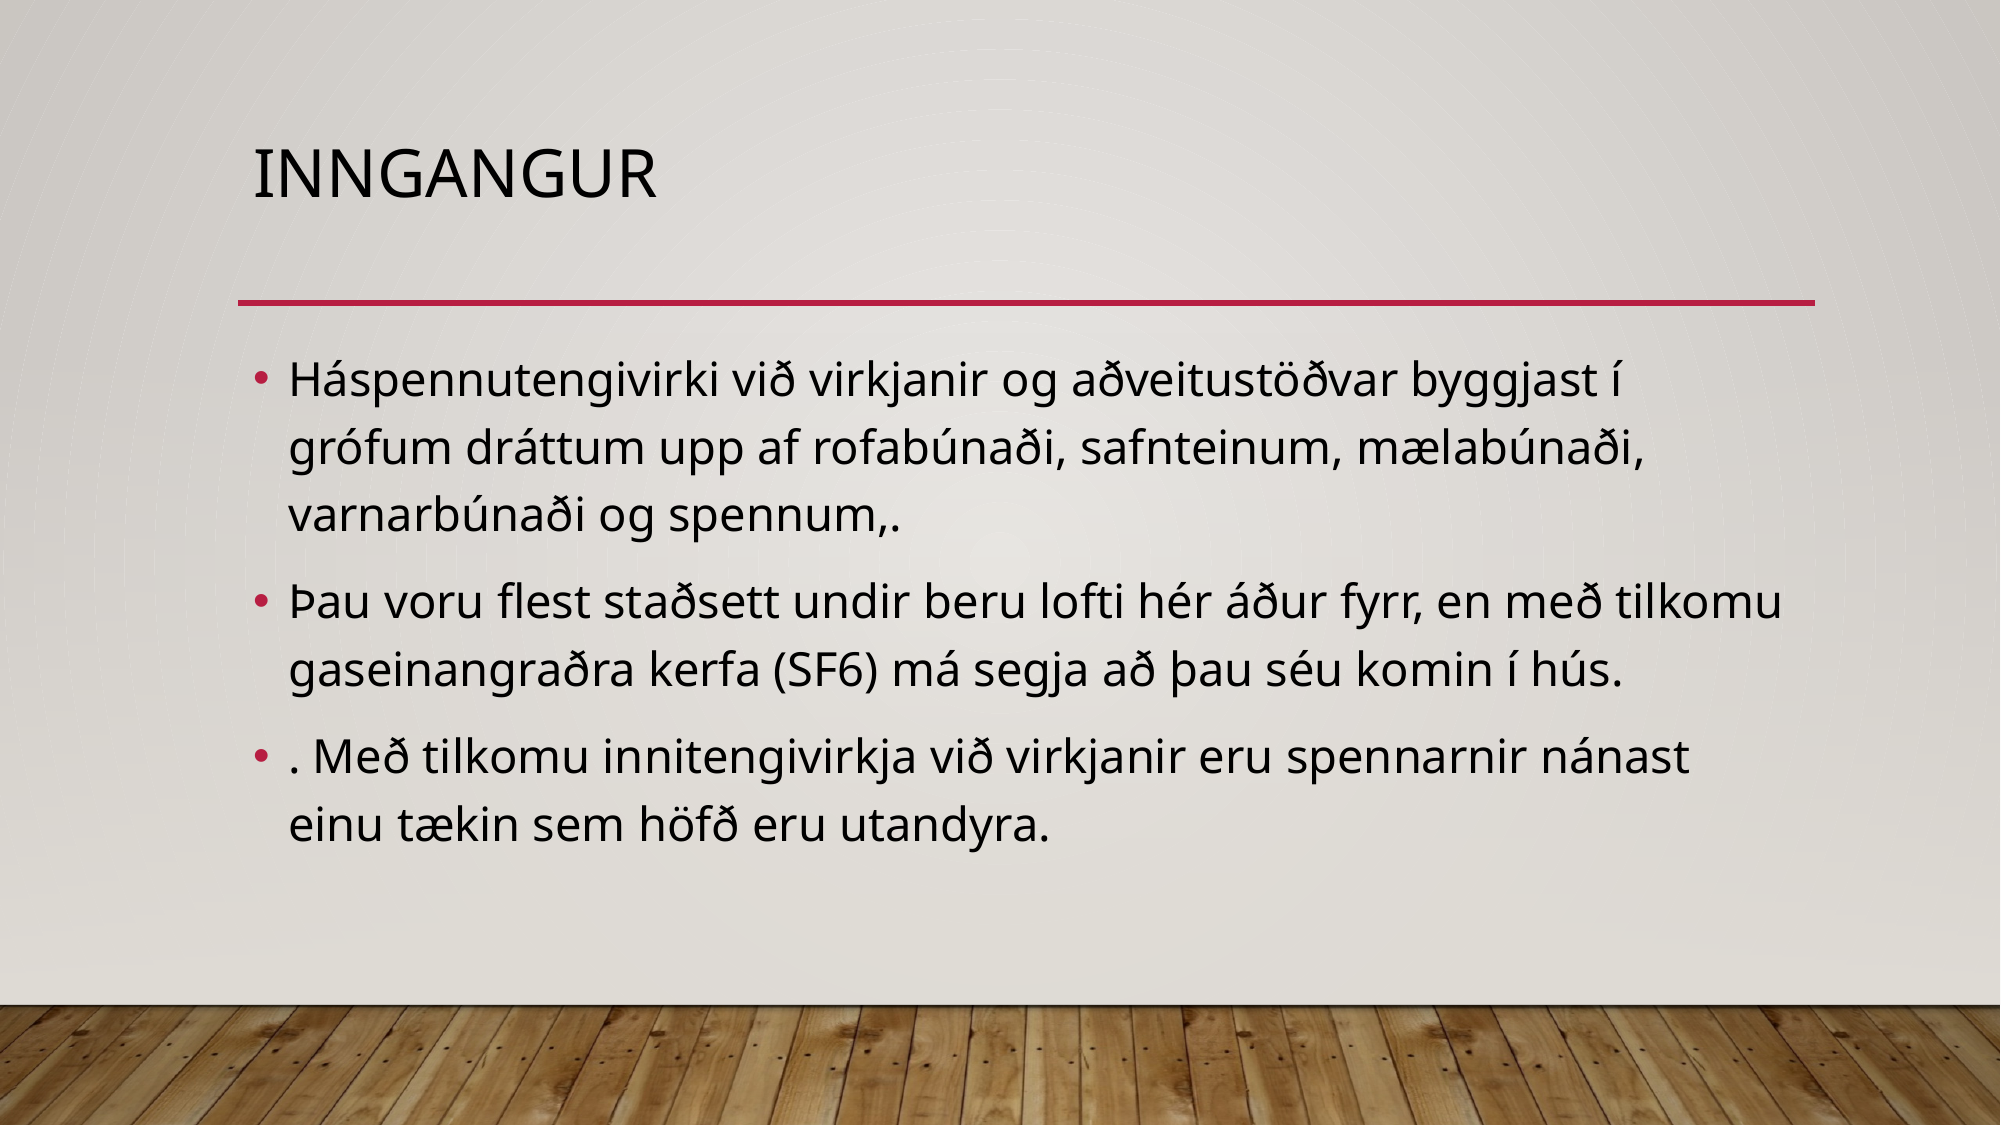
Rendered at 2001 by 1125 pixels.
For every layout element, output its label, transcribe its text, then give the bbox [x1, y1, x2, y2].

list Háspennutengivirki við virkjanir og aðveitustöðvar byggjast í grófum dráttum upp af rofabúnaði, safnteinum, mælabúnaði, varnarbúnaði og spennum,. Þau voru flest staðsett undir beru lofti hér áður fyrr, en með tilkomu gaseinangraðra kerfa (SF6) má segja að þau séu komin í hús. . Með tilkomu innitengivirkja við virkjanir eru spennarnir nánast einu tækin sem höfð eru utandyra. [238, 330, 1814, 897]
picture [0, 1005, 2000, 1125]
title Inngangur [238, 131, 1814, 305]
